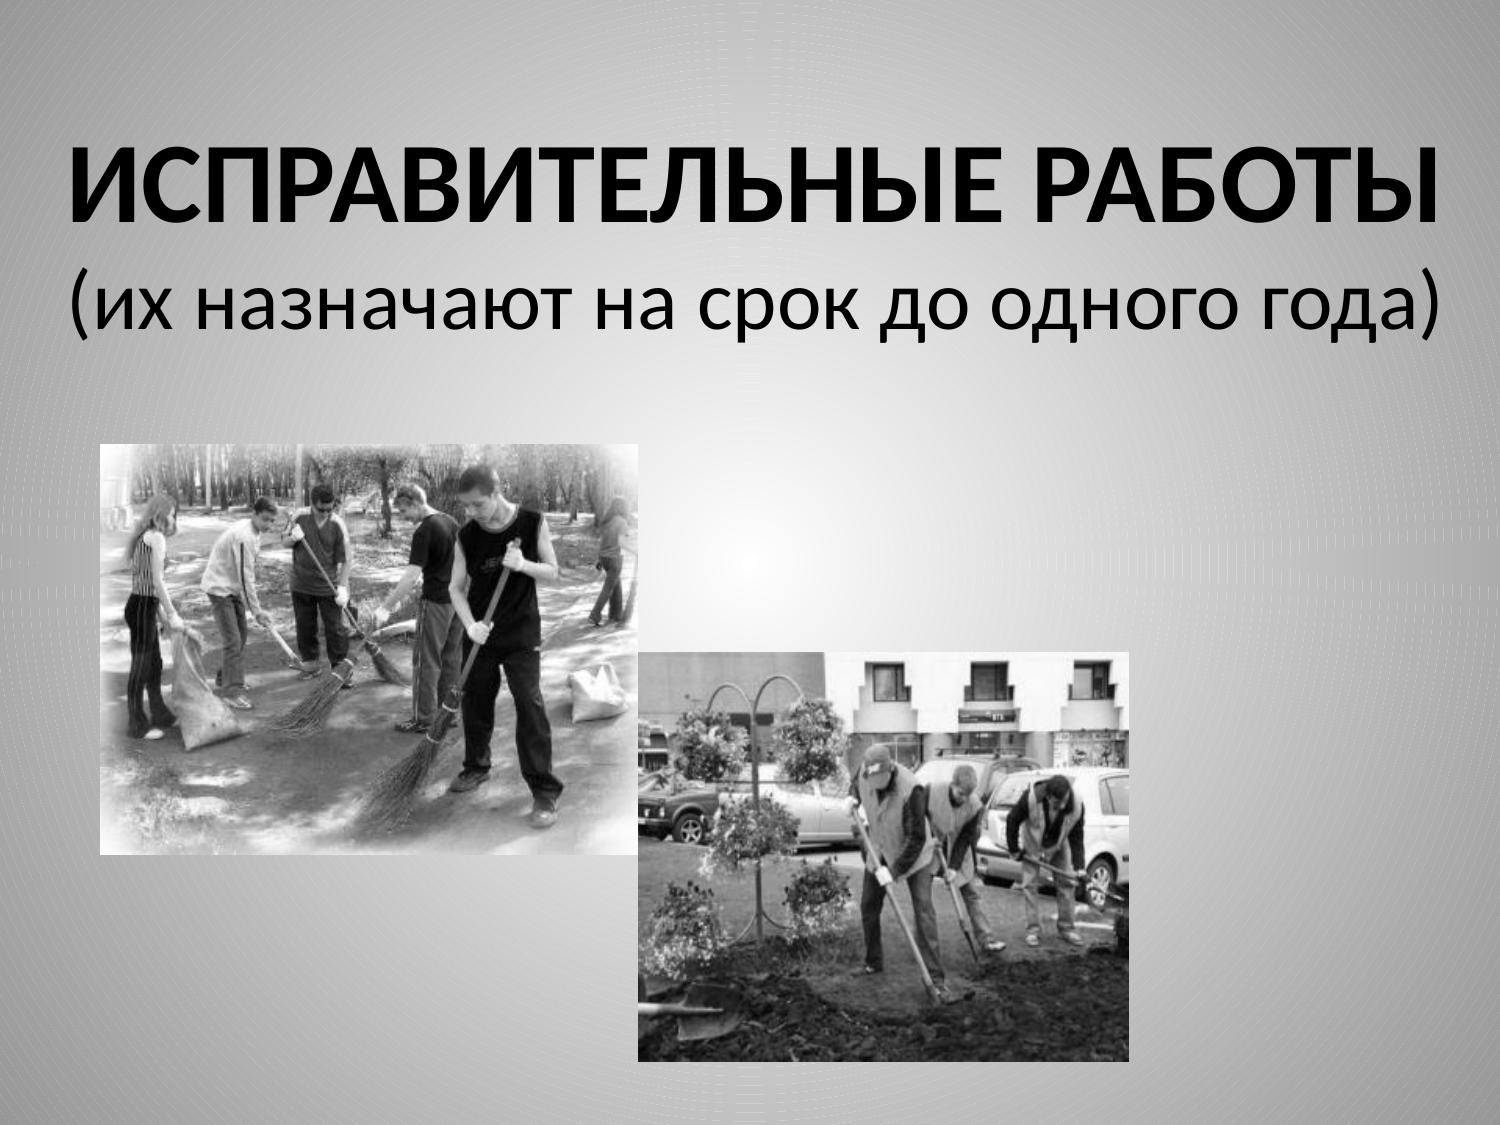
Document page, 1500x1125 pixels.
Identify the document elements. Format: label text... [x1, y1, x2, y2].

picture [100, 444, 1129, 1062]
title ИСПРАВИТЕЛЬНЫЕ РАБОТЫ (их назначают на срок до одного года) [41, 45, 1471, 409]
